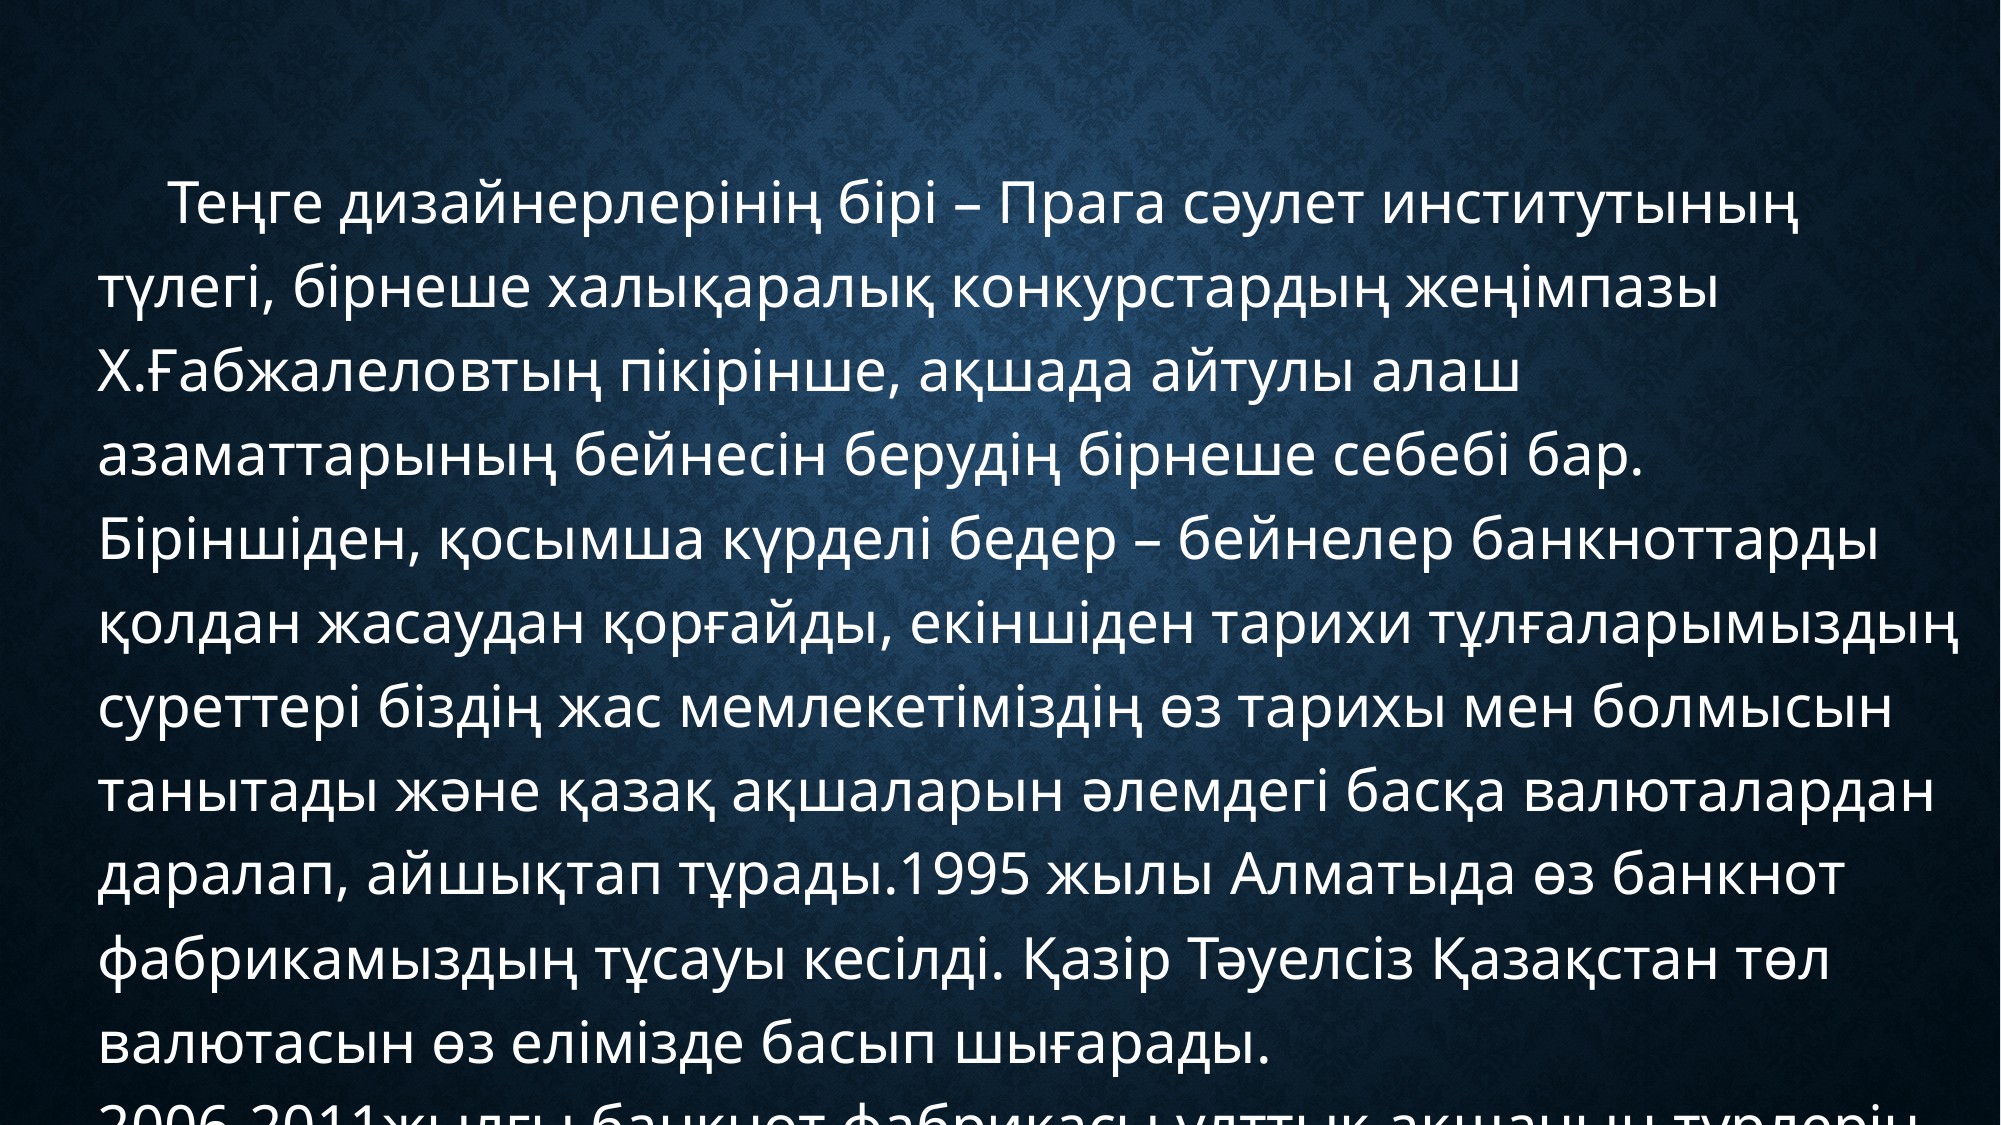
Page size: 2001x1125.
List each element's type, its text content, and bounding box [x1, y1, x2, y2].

list Теңге дизайнерлерінің бірі – Прага сәулет институтының түлегі, бірнеше халықаралық конкурстардың жеңімпазы Х.Ғабжалеловтың пікірінше, ақшада айтулы алаш азаматтарының бейнесін берудің бірнеше себебі бар. Біріншіден, қосымша күрделі бедер – бейнелер банкноттарды қолдан жасаудан қорғайды, екіншіден тарихи тұлғаларымыздың суреттері біздің жас мемлекетіміздің өз тарихы мен болмысын танытады және қазақ ақшаларын әлемдегі басқа валюталардан даралап, айшықтап тұрады.1995 жылы Алматыда өз банкнот фабрикамыздың тұсауы кесілді. Қазір Тәуелсіз Қазақстан төл валютасын өз елімізде басып шығарады. 2006-2011жылғы банкнот фабрикасы ұлттық ақшаның түрлерін басып шығарды. [45, 38, 1975, 1100]
